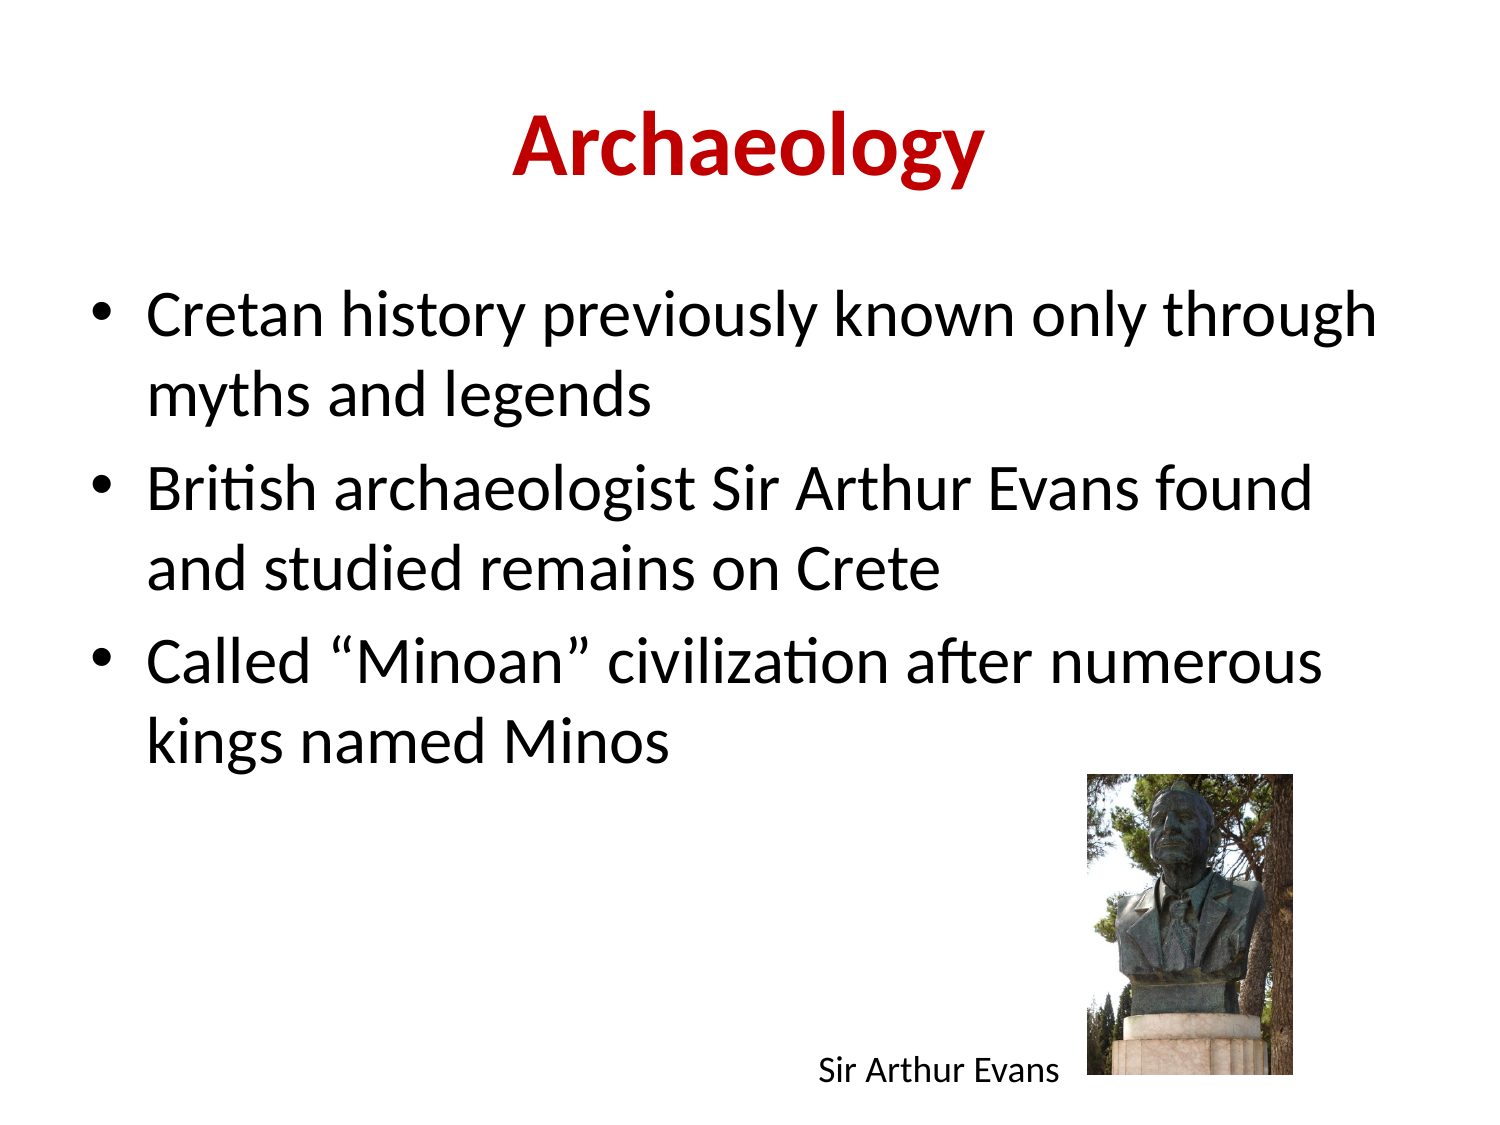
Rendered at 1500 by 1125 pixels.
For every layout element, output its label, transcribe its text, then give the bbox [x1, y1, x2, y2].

title Archaeology [75, 45, 1425, 233]
text_box Sir Arthur Evans [650, 1037, 1075, 1098]
picture [1087, 774, 1294, 1076]
list Cretan history previously known only through myths and legends British archaeologist Sir Arthur Evans found and studied remains on Crete Called “Minoan” civilization after numerous kings named Minos [75, 262, 1425, 1005]
